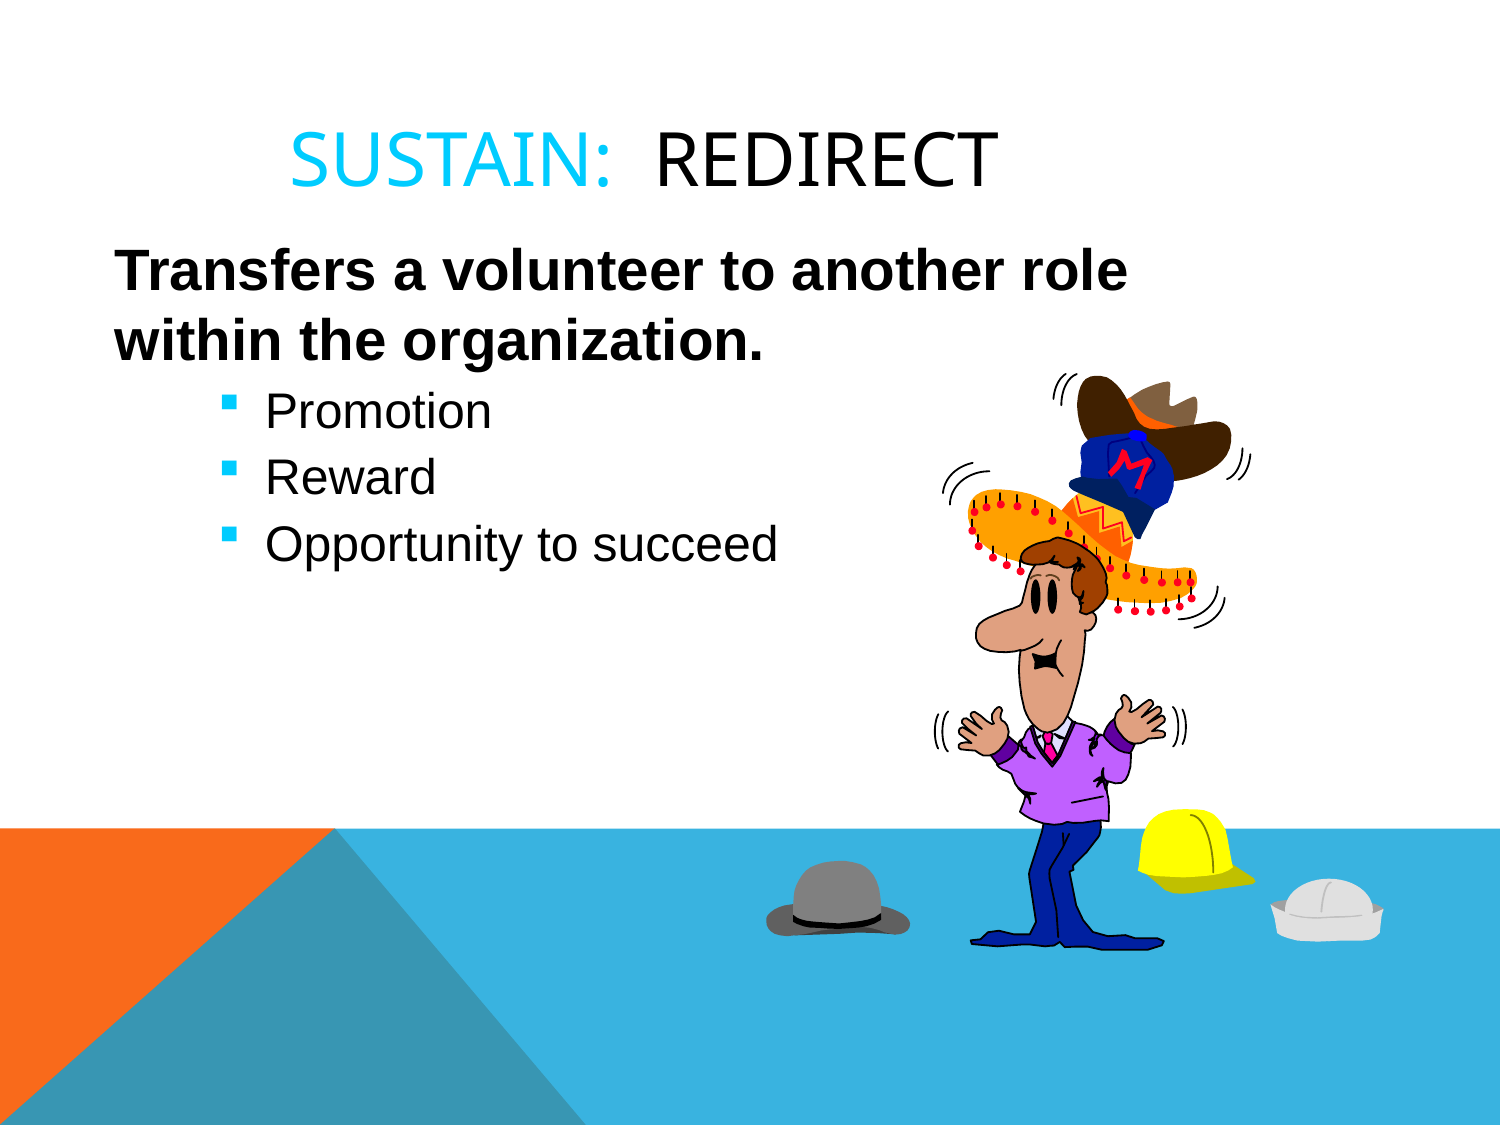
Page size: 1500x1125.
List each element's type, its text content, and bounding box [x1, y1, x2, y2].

title Sustain: Redirect [275, 99, 1188, 213]
list Transfers a volunteer to another role within the organization. Promotion Reward Opportunity to succeed [99, 224, 1175, 663]
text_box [766, 372, 1384, 953]
